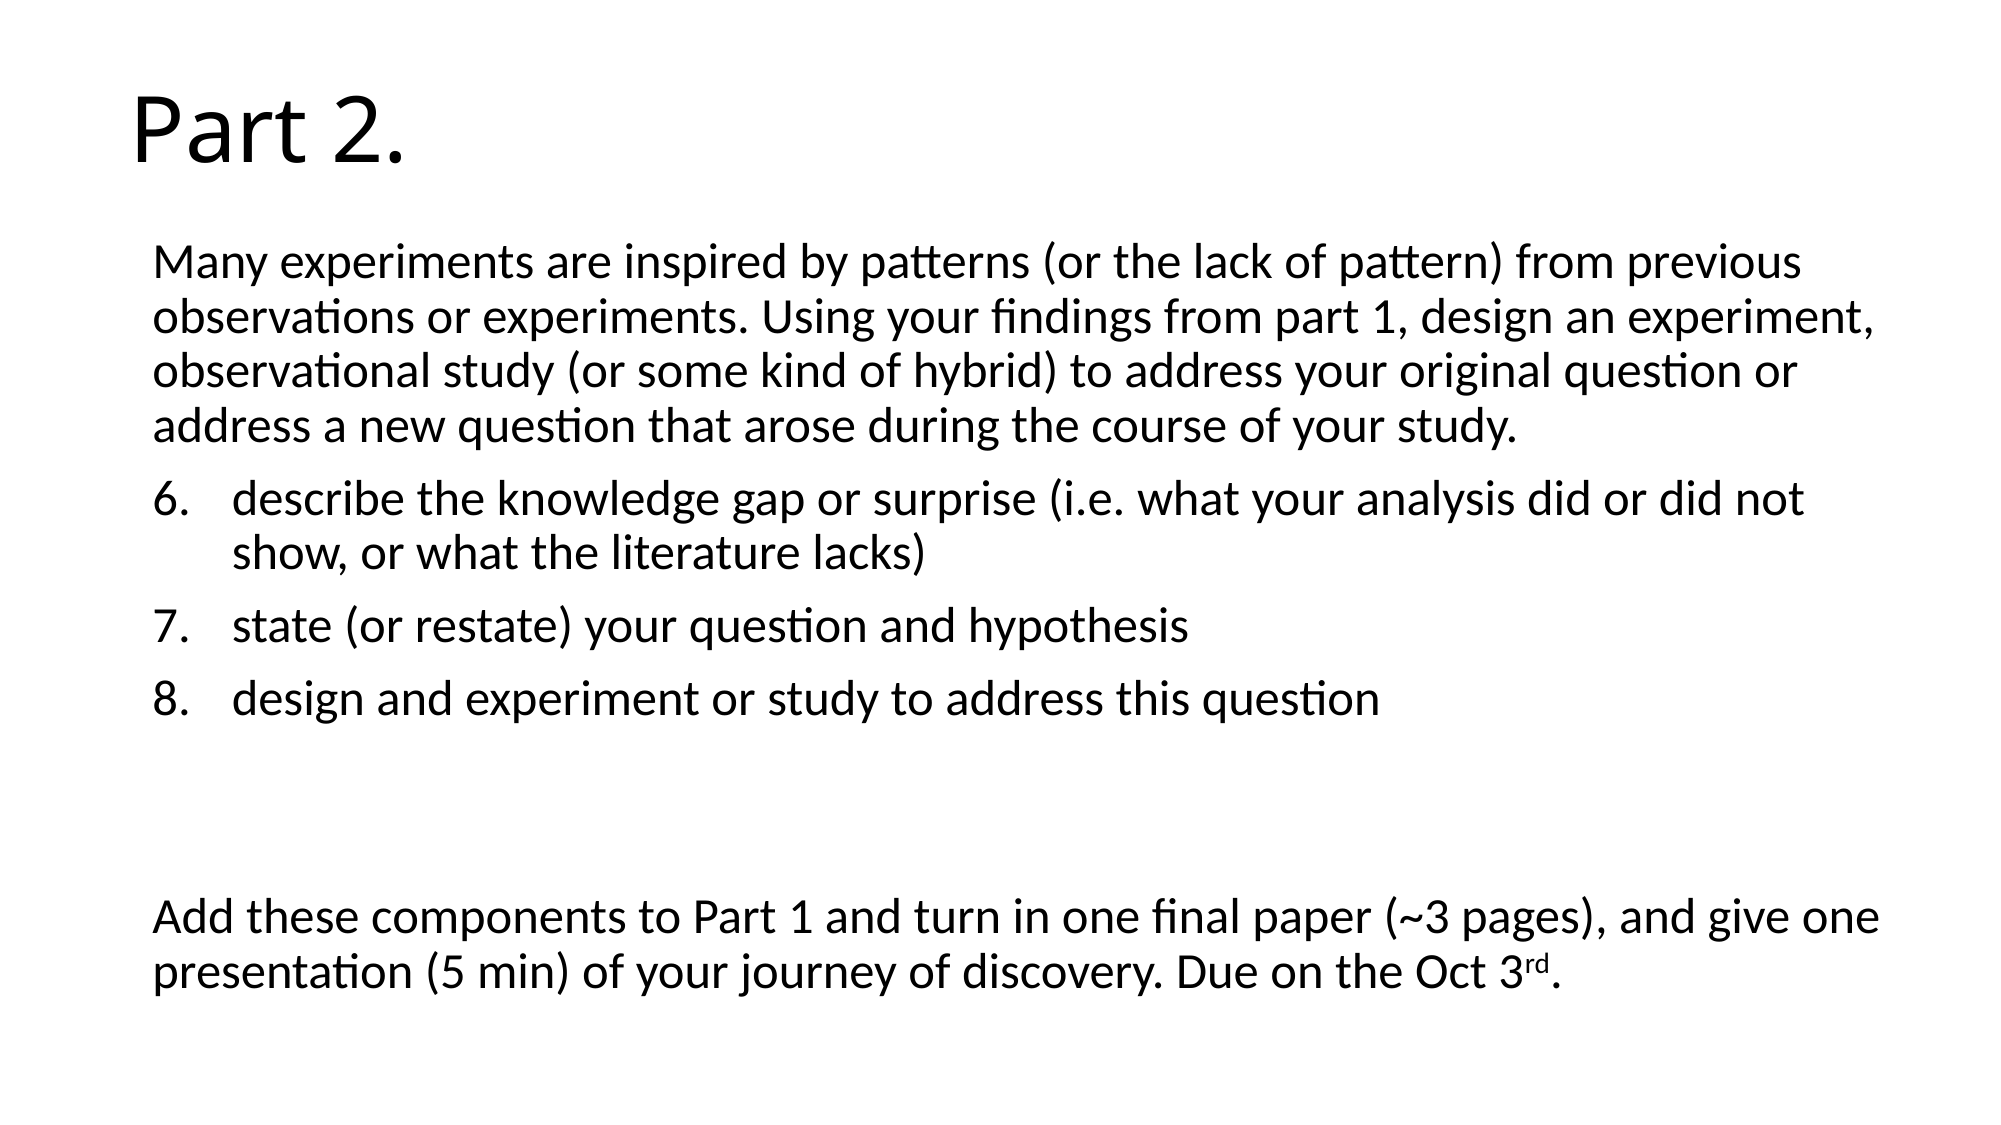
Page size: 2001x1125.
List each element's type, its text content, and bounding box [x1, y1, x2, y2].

text_box Part 2. [114, 23, 1886, 242]
list Many experiments are inspired by patterns (or the lack of pattern) from previous observations or experiments. Using your findings from part 1, design an experiment, observational study (or some kind of hybrid) to address your original question or address a new question that arose during the course of your study. describe the knowledge gap or surprise (i.e. what your analysis did or did not show, or what the literature lacks) state (or restate) your question and hypothesis design and experiment or study to address this question Add these components to Part 1 and turn in one final paper (~3 pages), and give one presentation (5 min) of your journey of discovery. Due on the Oct 3rd. [137, 227, 1913, 1014]
